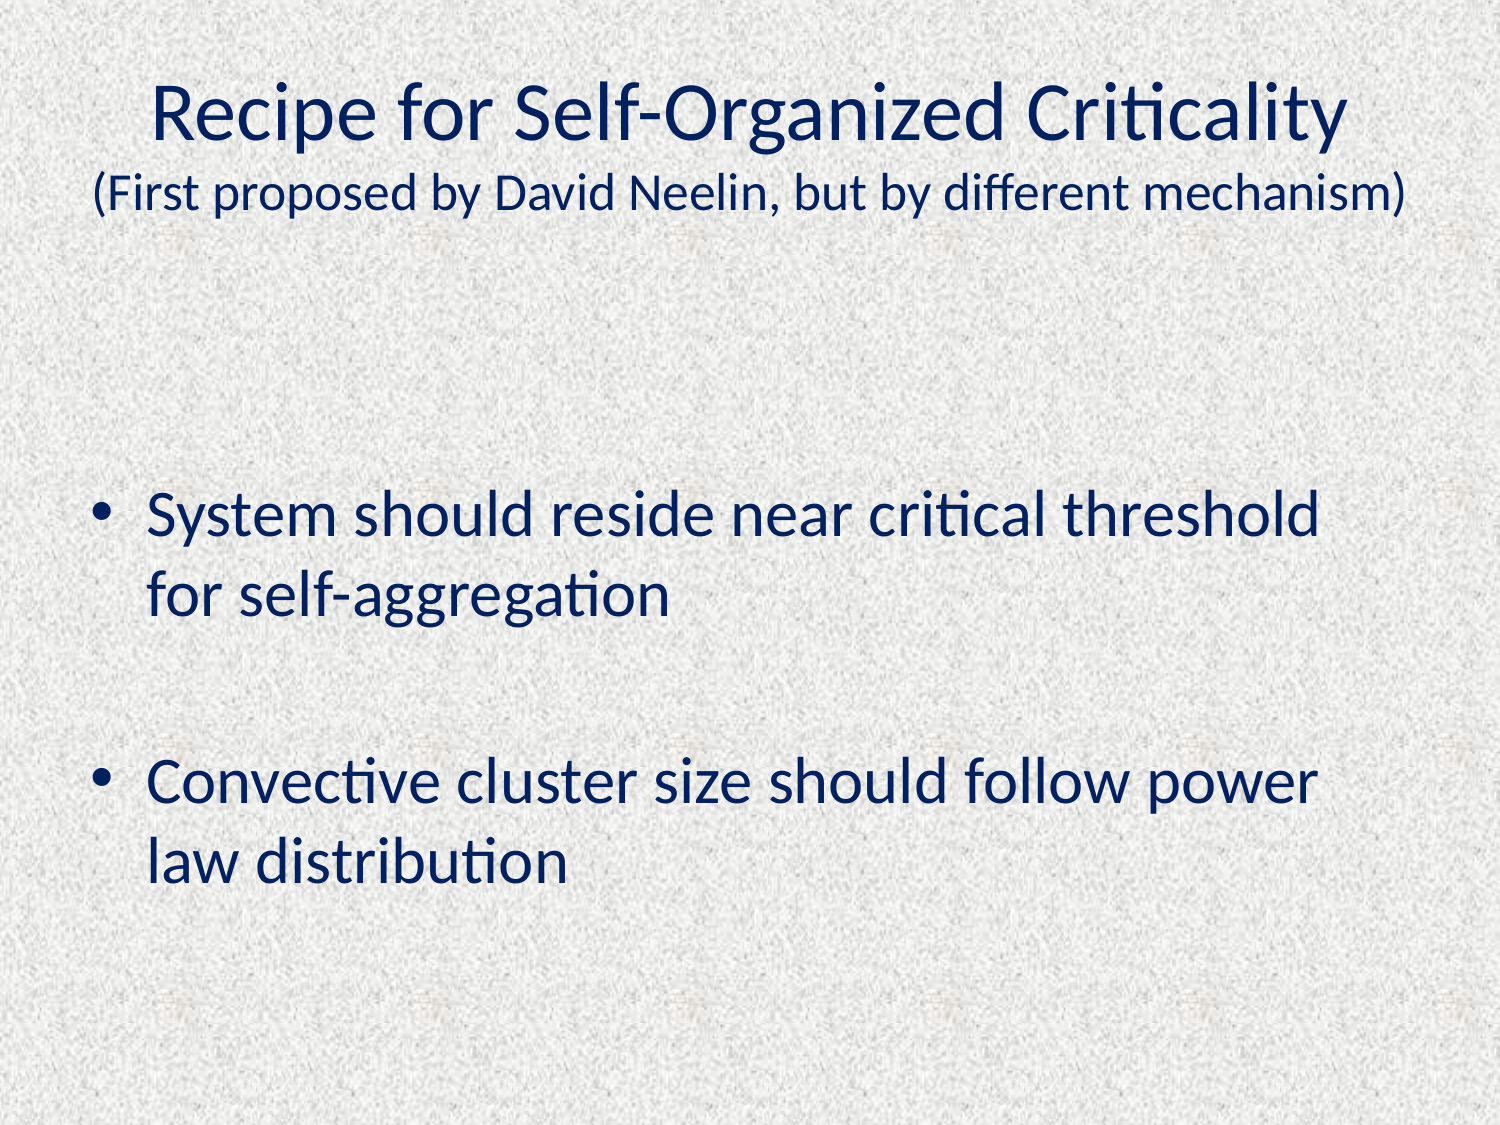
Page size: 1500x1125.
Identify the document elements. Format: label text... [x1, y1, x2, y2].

title Recipe for Self-Organized Criticality (First proposed by David Neelin, but by different mechanism) [75, 45, 1425, 233]
picture [0, 0, 1500, 1125]
list System should reside near critical threshold for self-aggregation Convective cluster size should follow power law distribution [75, 462, 1425, 988]
